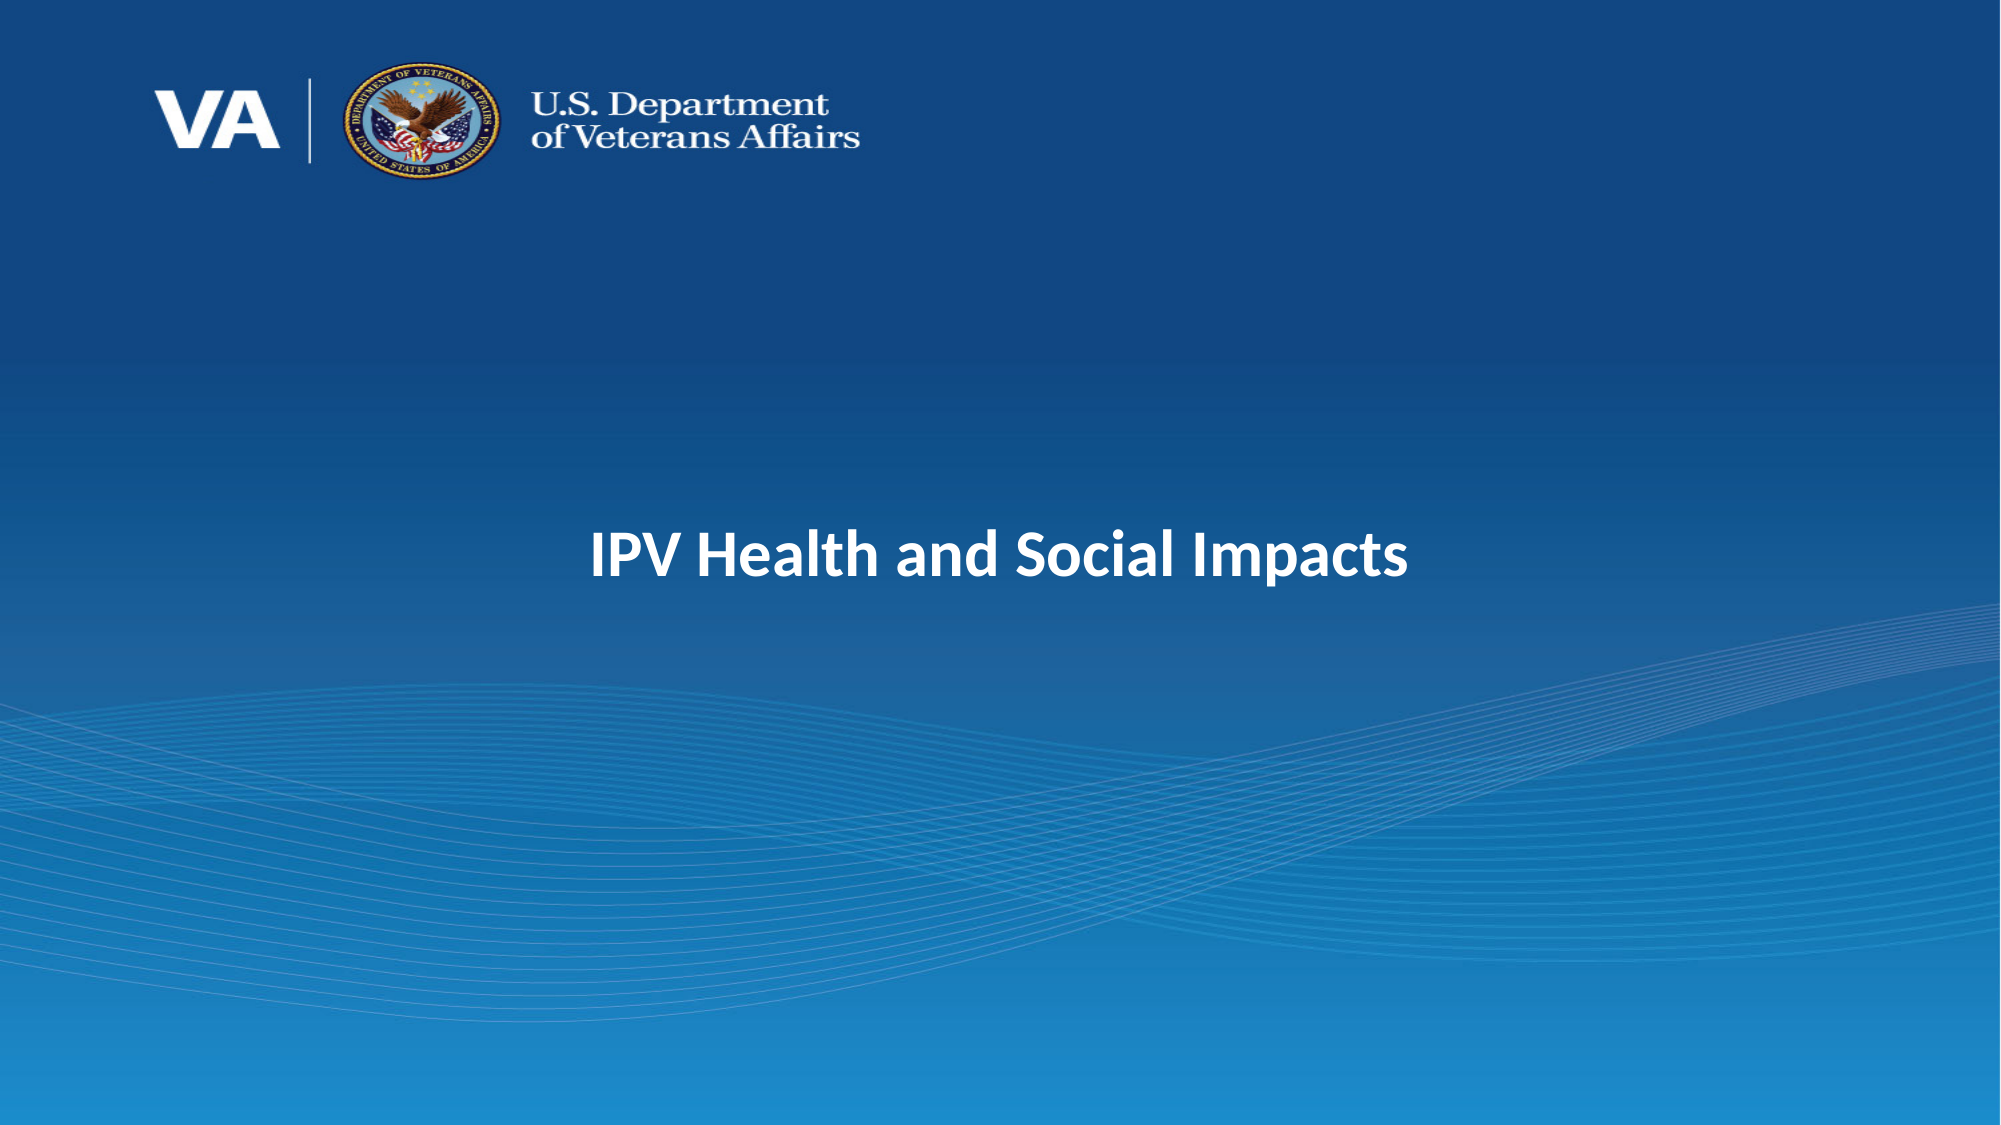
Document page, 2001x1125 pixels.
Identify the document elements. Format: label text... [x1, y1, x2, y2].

picture [0, 0, 2001, 1125]
title IPV Health and Social Impacts [343, 502, 1657, 623]
